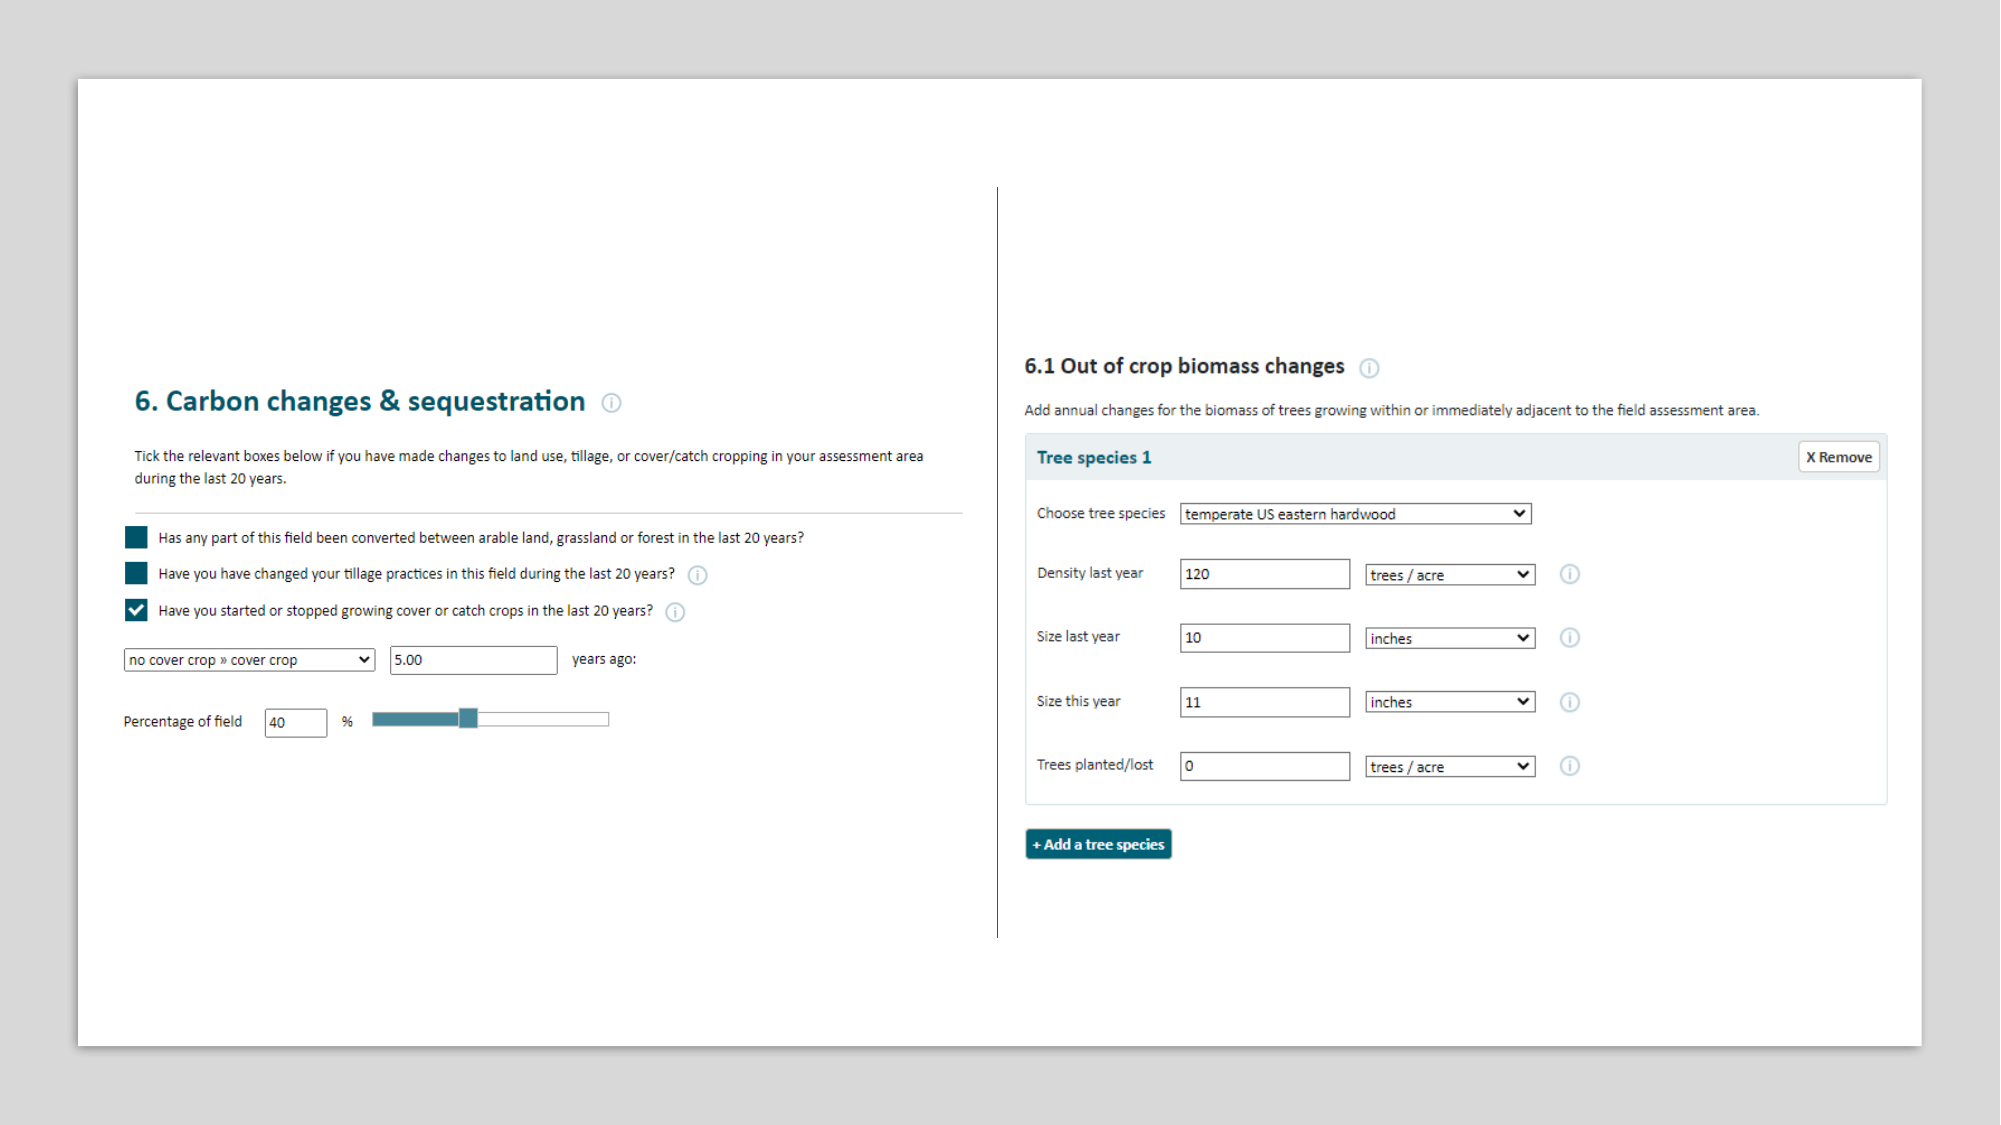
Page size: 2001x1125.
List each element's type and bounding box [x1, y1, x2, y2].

picture [1005, 343, 1917, 879]
text_box [0, 0, 2000, 1125]
picture [105, 357, 975, 768]
text_box [77, 78, 1923, 1047]
